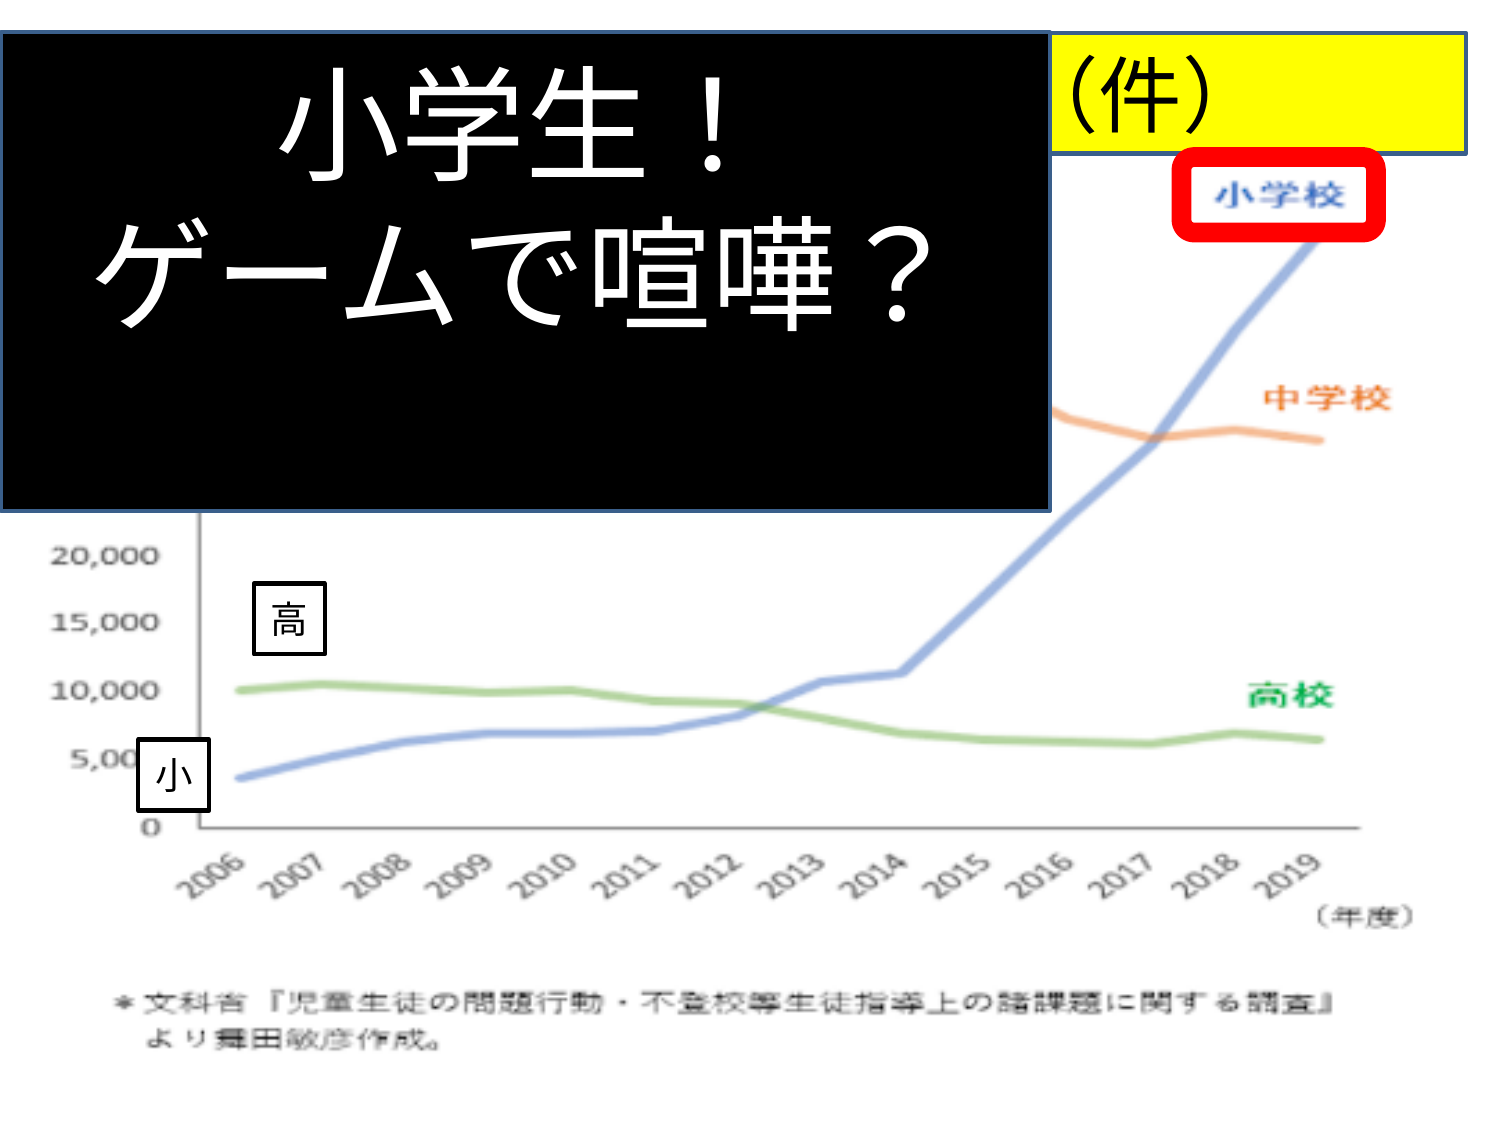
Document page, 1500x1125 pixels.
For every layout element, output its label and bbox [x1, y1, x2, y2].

list [0, 16, 1500, 1123]
